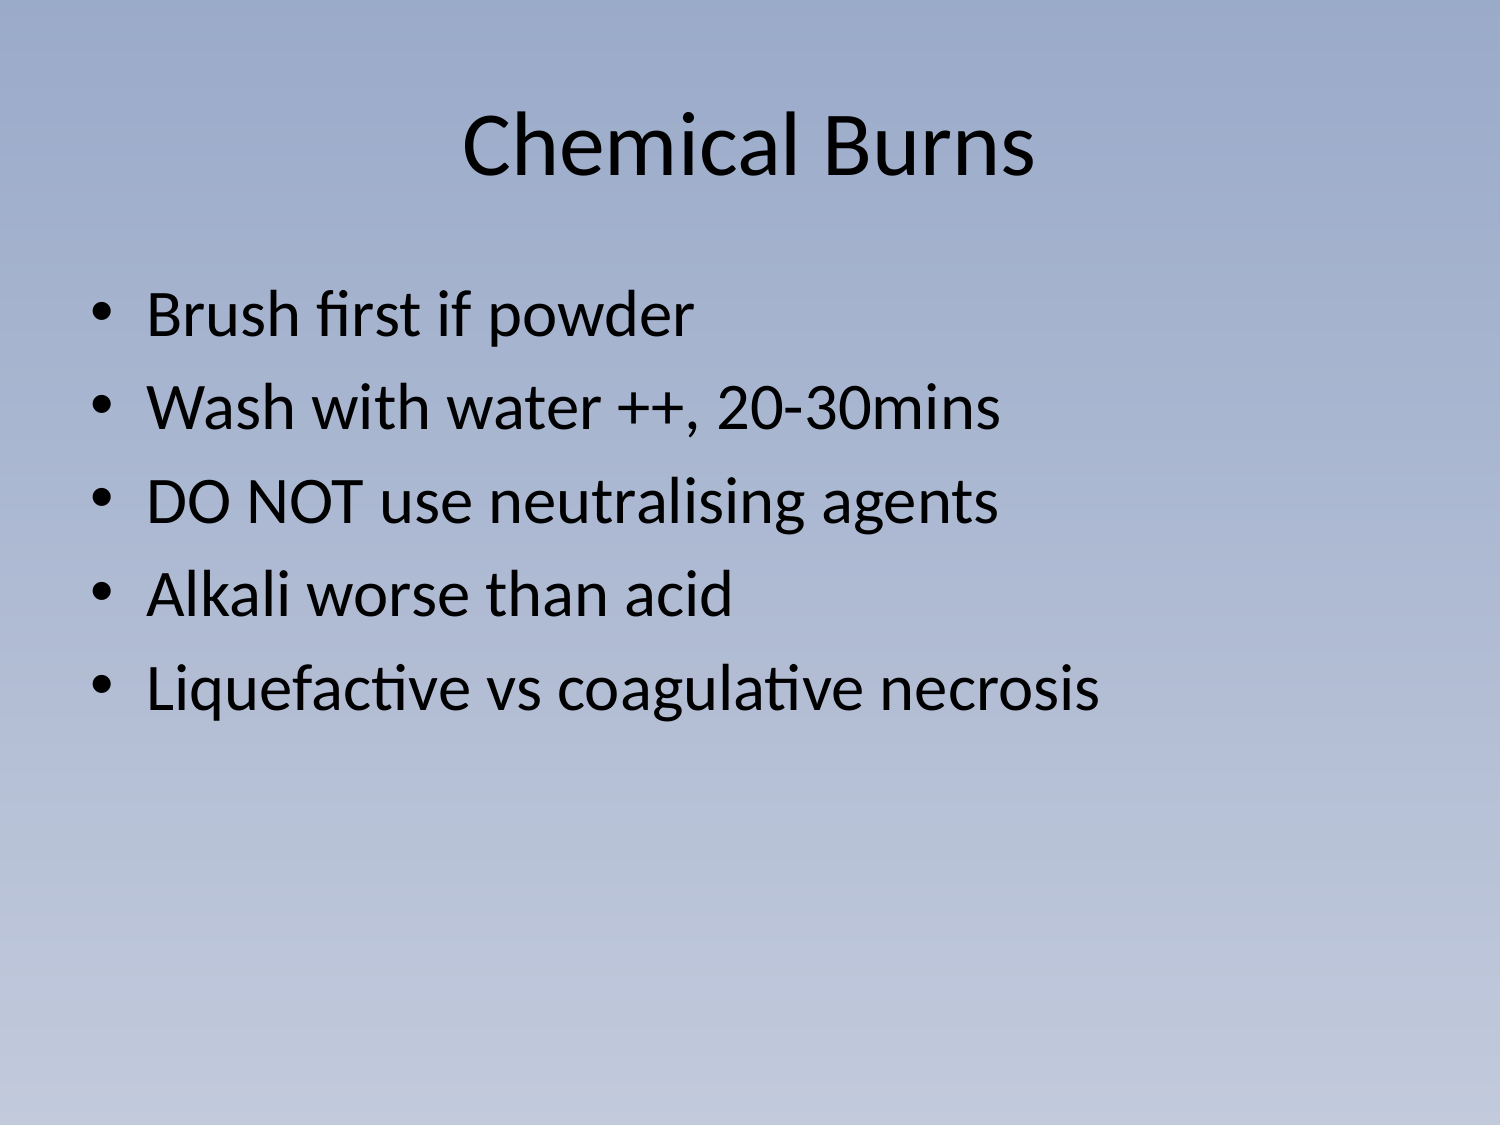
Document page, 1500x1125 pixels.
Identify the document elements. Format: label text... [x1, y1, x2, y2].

list Brush first if powder Wash with water ++, 20-30mins DO NOT use neutralising agents Alkali worse than acid Liquefactive vs coagulative necrosis [75, 262, 1425, 1005]
title Chemical Burns [75, 45, 1425, 233]
